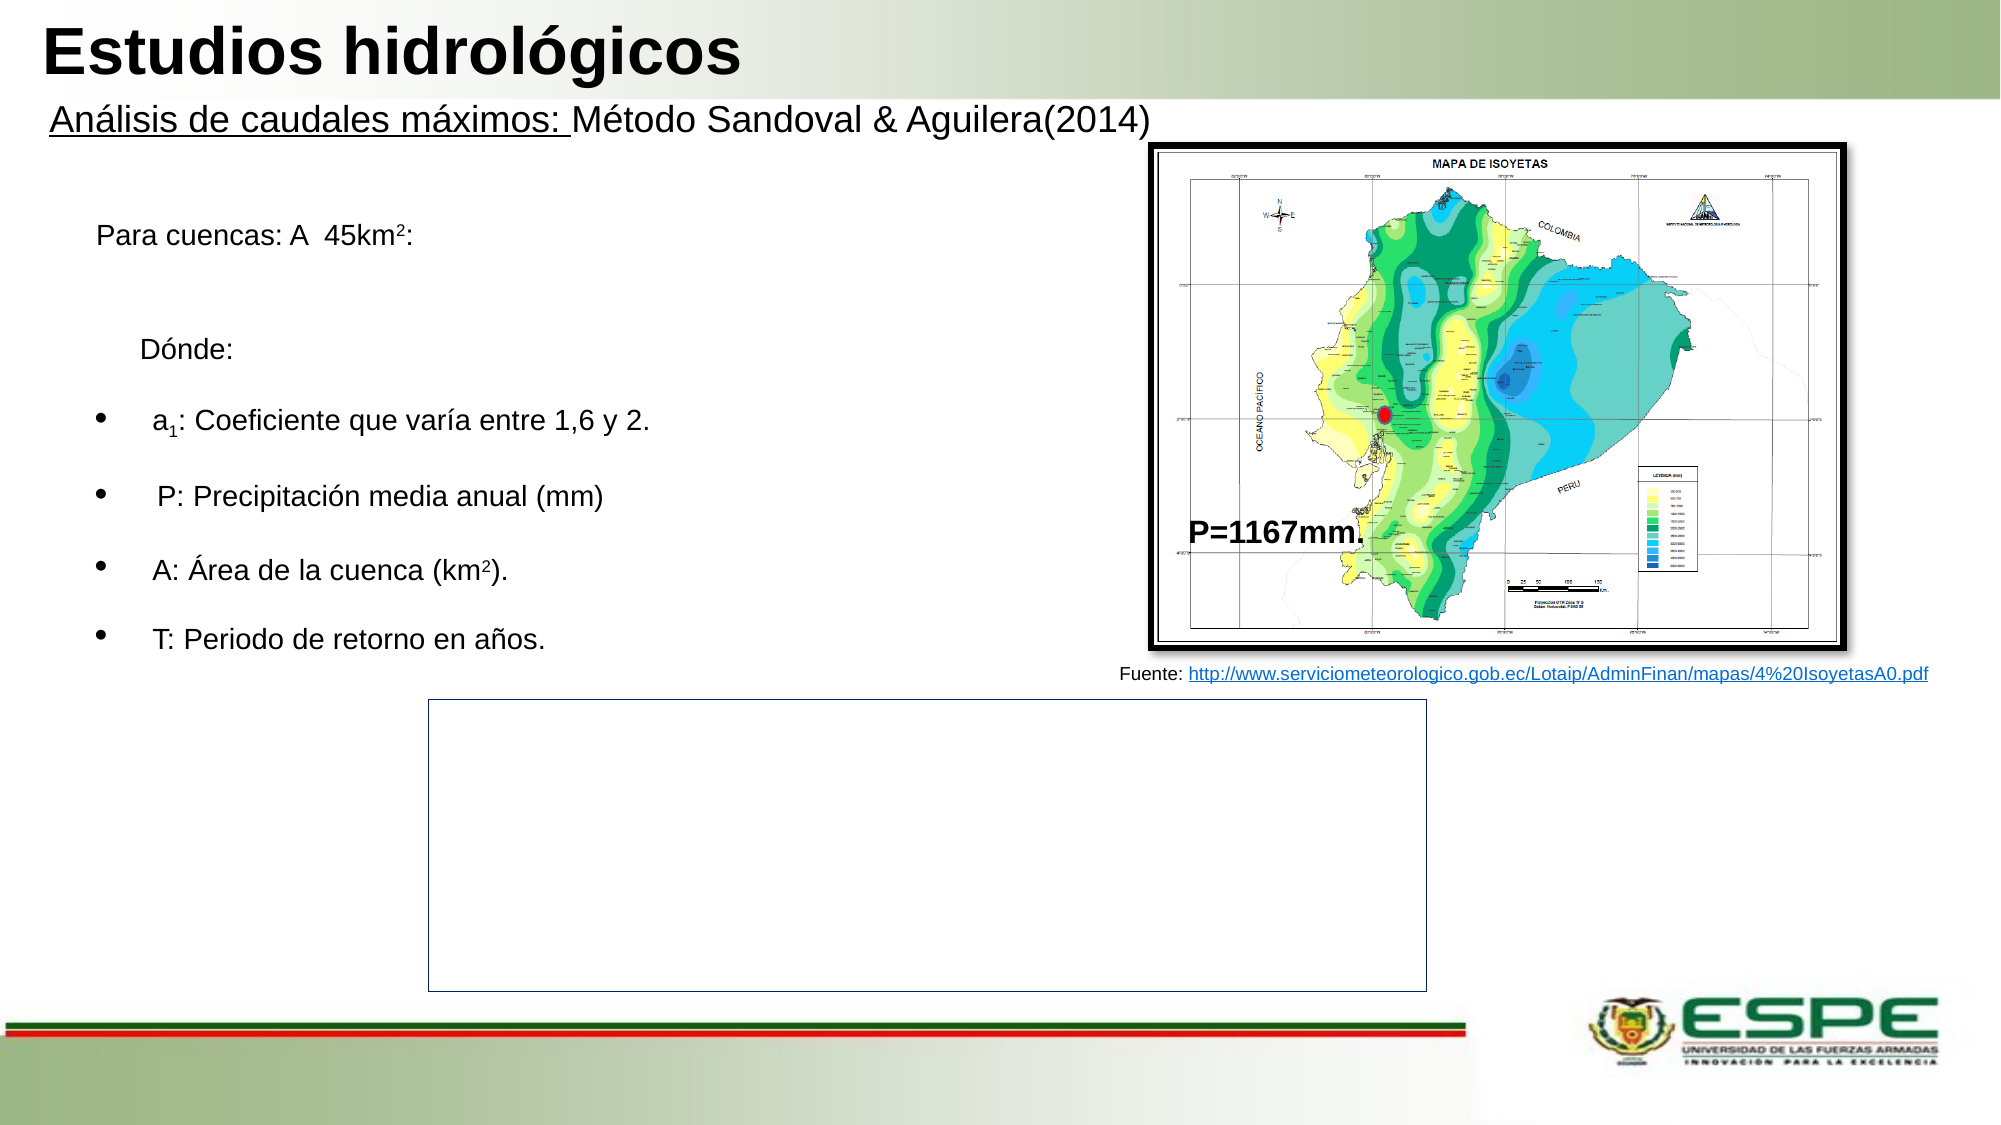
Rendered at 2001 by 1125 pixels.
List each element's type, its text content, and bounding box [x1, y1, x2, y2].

text_box Estudios hidrológicos [27, 0, 830, 97]
picture [1153, 148, 1841, 645]
text_box Análisis de caudales máximos: Método Sandoval & Aguilera(2014) [34, 87, 1167, 148]
text_box Fuente: http://www.serviciometeorologico.gob.ec/Lotaip/AdminFinan/mapas/4%20IsoyetasA0.pdf [1104, 653, 1944, 691]
picture [0, 0, 2001, 1125]
